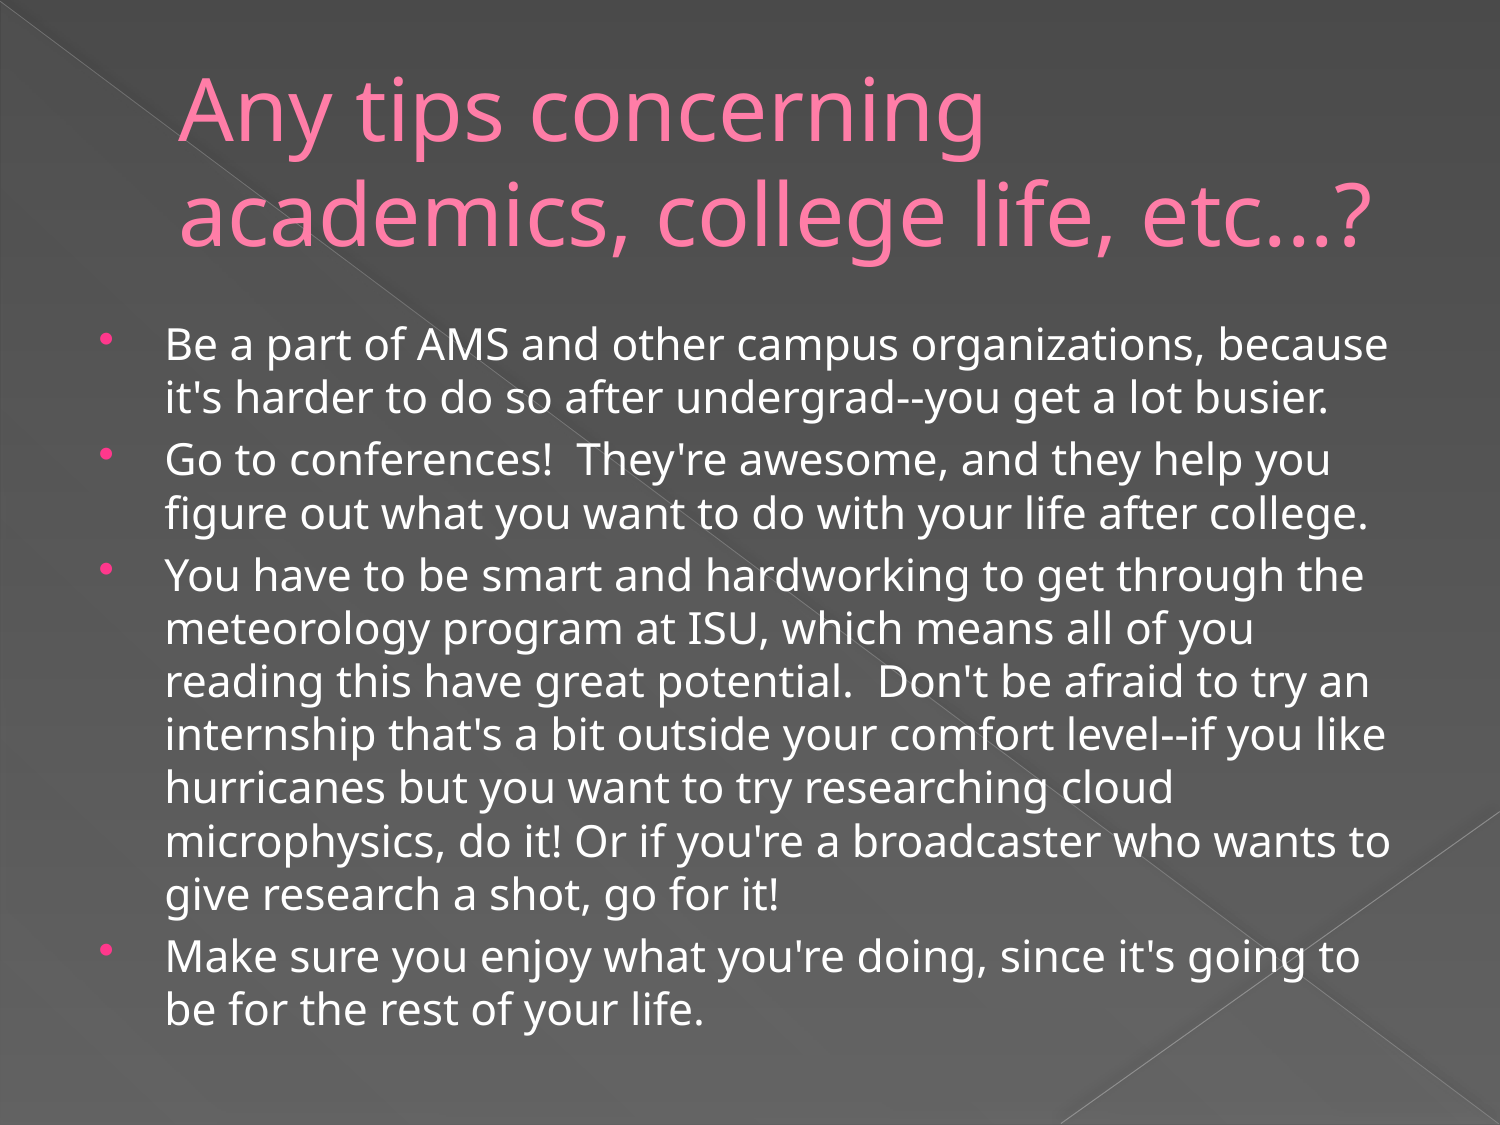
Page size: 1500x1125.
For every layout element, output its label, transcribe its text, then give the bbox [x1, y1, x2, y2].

list Be a part of AMS and other campus organizations, because it's harder to do so after undergrad--you get a lot busier. Go to conferences! They're awesome, and they help you figure out what you want to do with your life after college. You have to be smart and hardworking to get through the meteorology program at ISU, which means all of you reading this have great potential. Don't be afraid to try an internship that's a bit outside your comfort level--if you like hurricanes but you want to try researching cloud microphysics, do it! Or if you're a broadcaster who wants to give research a shot, go for it! Make sure you enjoy what you're doing, since it's going to be for the rest of your life. [75, 308, 1425, 1059]
title Any tips concerning academics, college life, etc...? [75, 43, 1425, 274]
